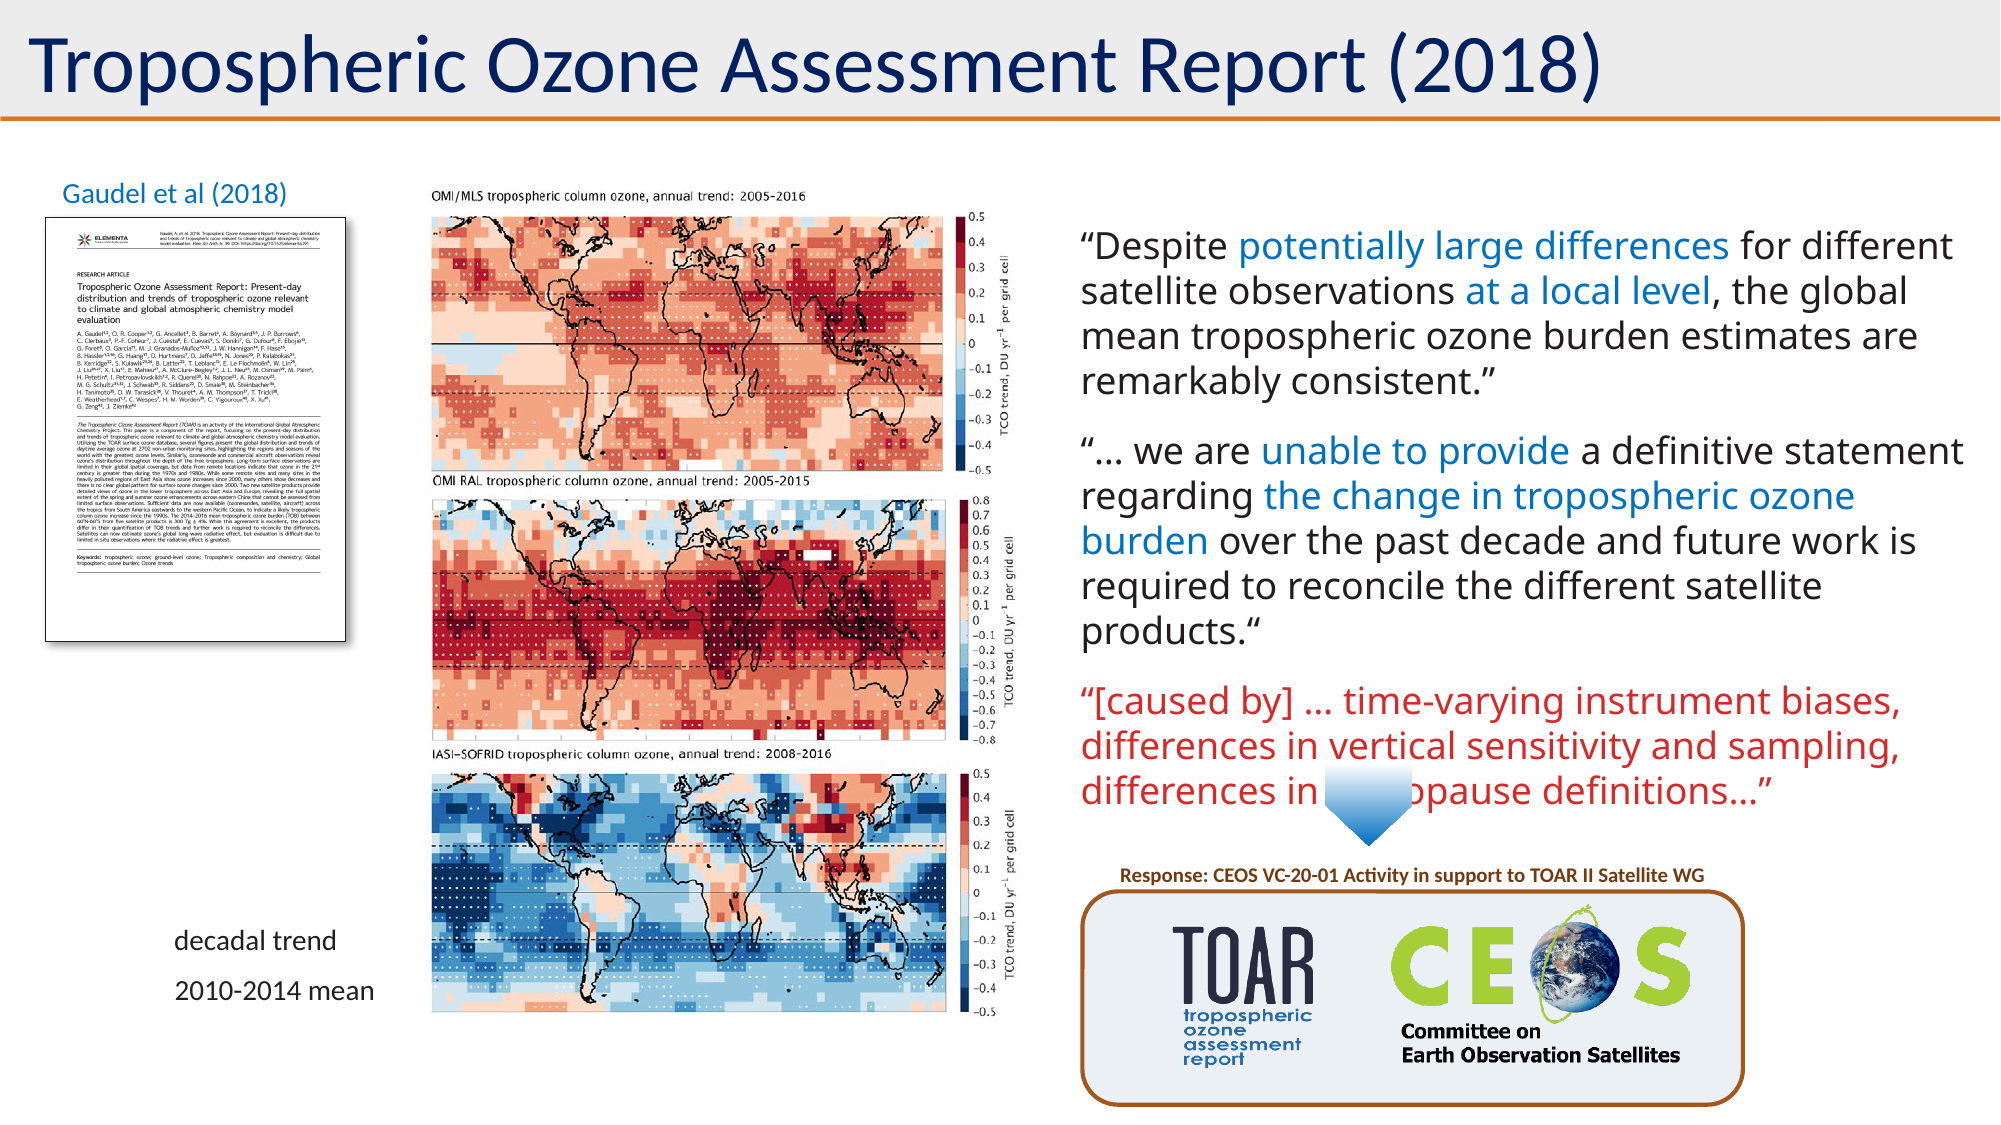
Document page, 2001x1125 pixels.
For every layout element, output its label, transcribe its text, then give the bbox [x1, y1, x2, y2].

picture [0, 116, 2000, 121]
picture [45, 217, 346, 642]
title Tropospheric Ozone Assessment Report (2018) [13, 13, 1987, 106]
text_box “Despite potentially large differences for different satellite observations at a local level, the global mean tropospheric ozone burden estimates are remarkably consistent.” “… we are unable to provide a definitive statement regarding the change in tropospheric ozone burden over the past decade and future work is required to reconcile the different satellite products.“ “[caused by] … time-varying instrument biases, differences in vertical sensitivity and sampling, differences in tropopause definitions…” [1065, 214, 1981, 820]
text_box Gaudel et al (2018) [47, 167, 154, 216]
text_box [1082, 763, 1744, 1105]
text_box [157, 167, 1030, 1033]
